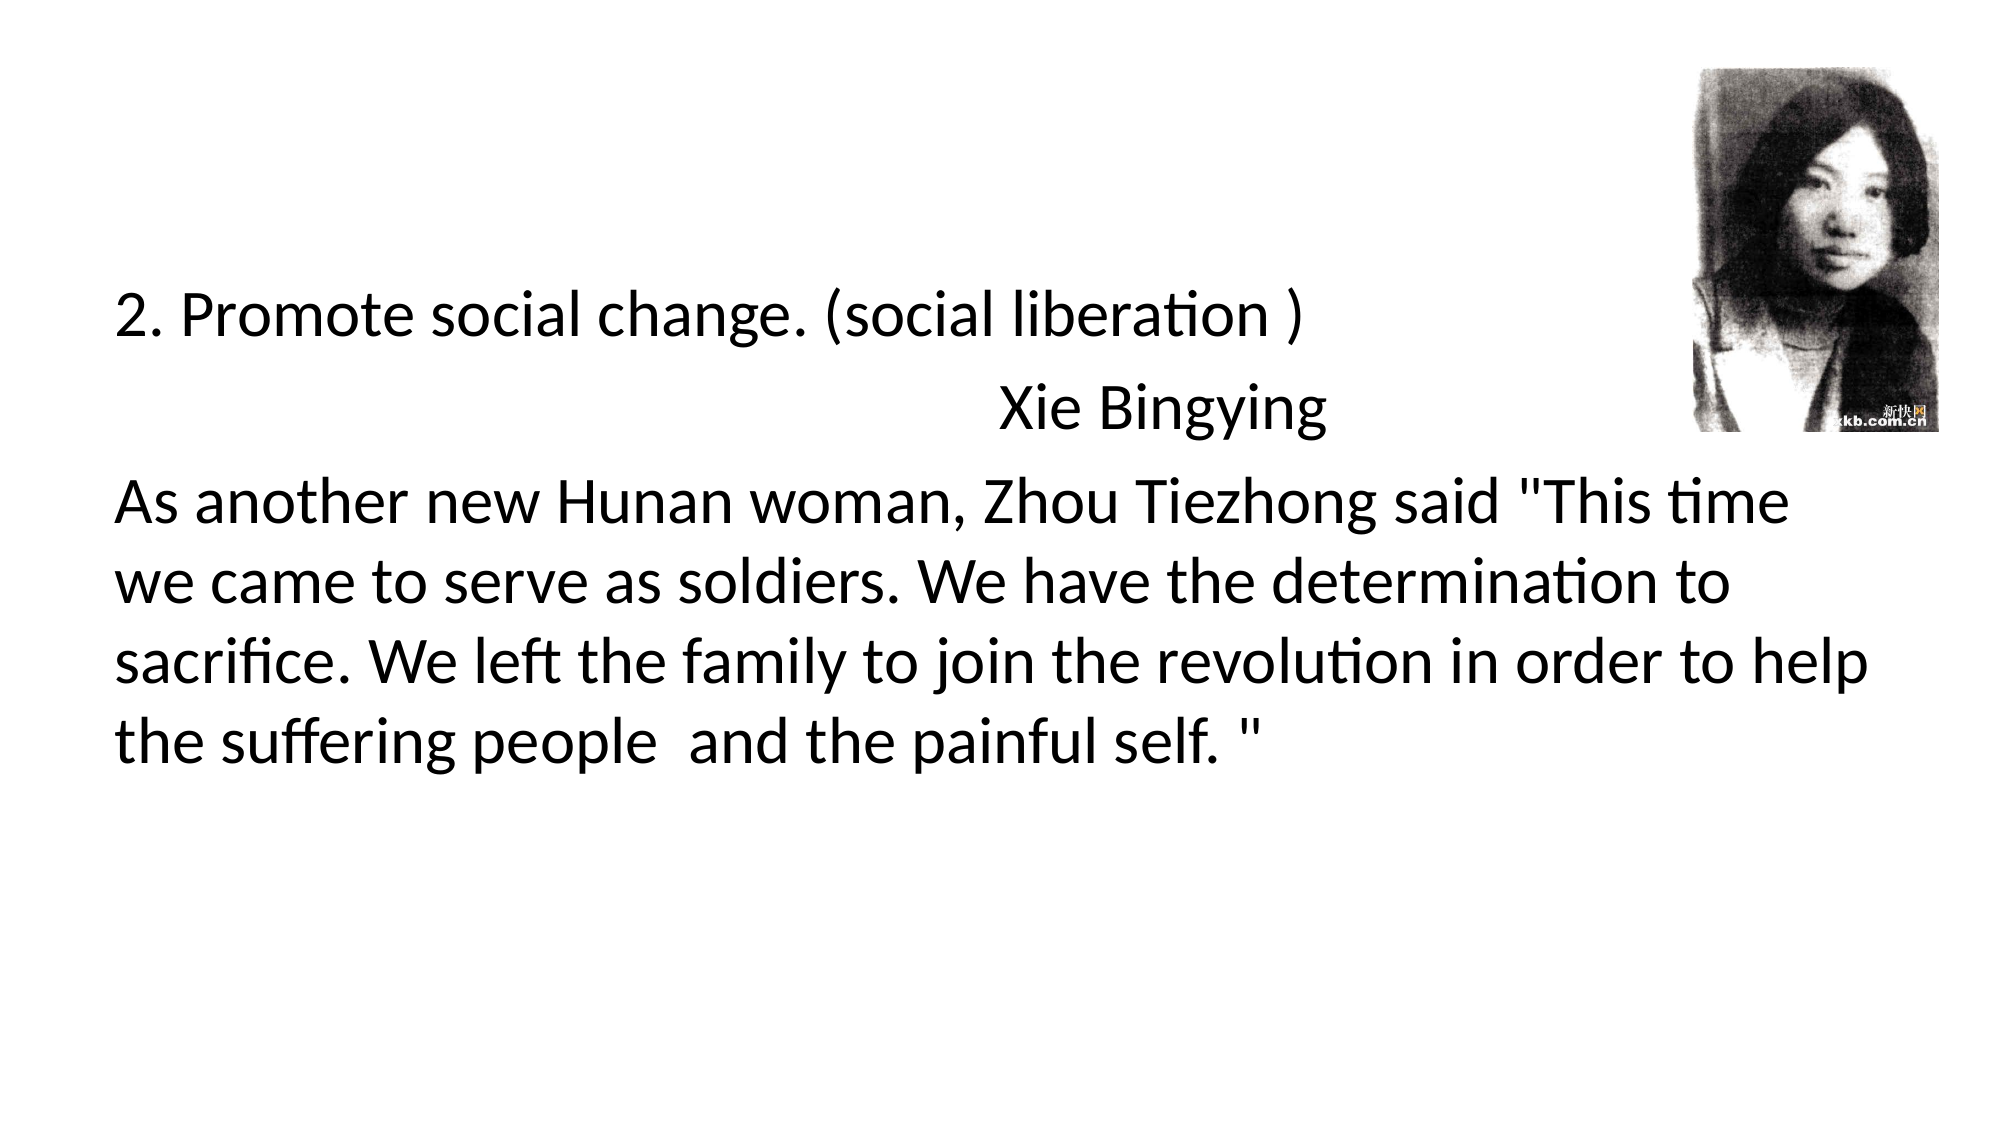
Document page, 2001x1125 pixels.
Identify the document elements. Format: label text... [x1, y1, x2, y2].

picture [1692, 67, 1939, 432]
list 2. Promote social change. (social liberation ) Xie Bingying As another new Hunan woman, Zhou Tiezhong said "This time we came to serve as soldiers. We have the determination to sacrifice. We left the family to join the revolution in order to help the suffering people and the painful self. " [99, 262, 1900, 1005]
